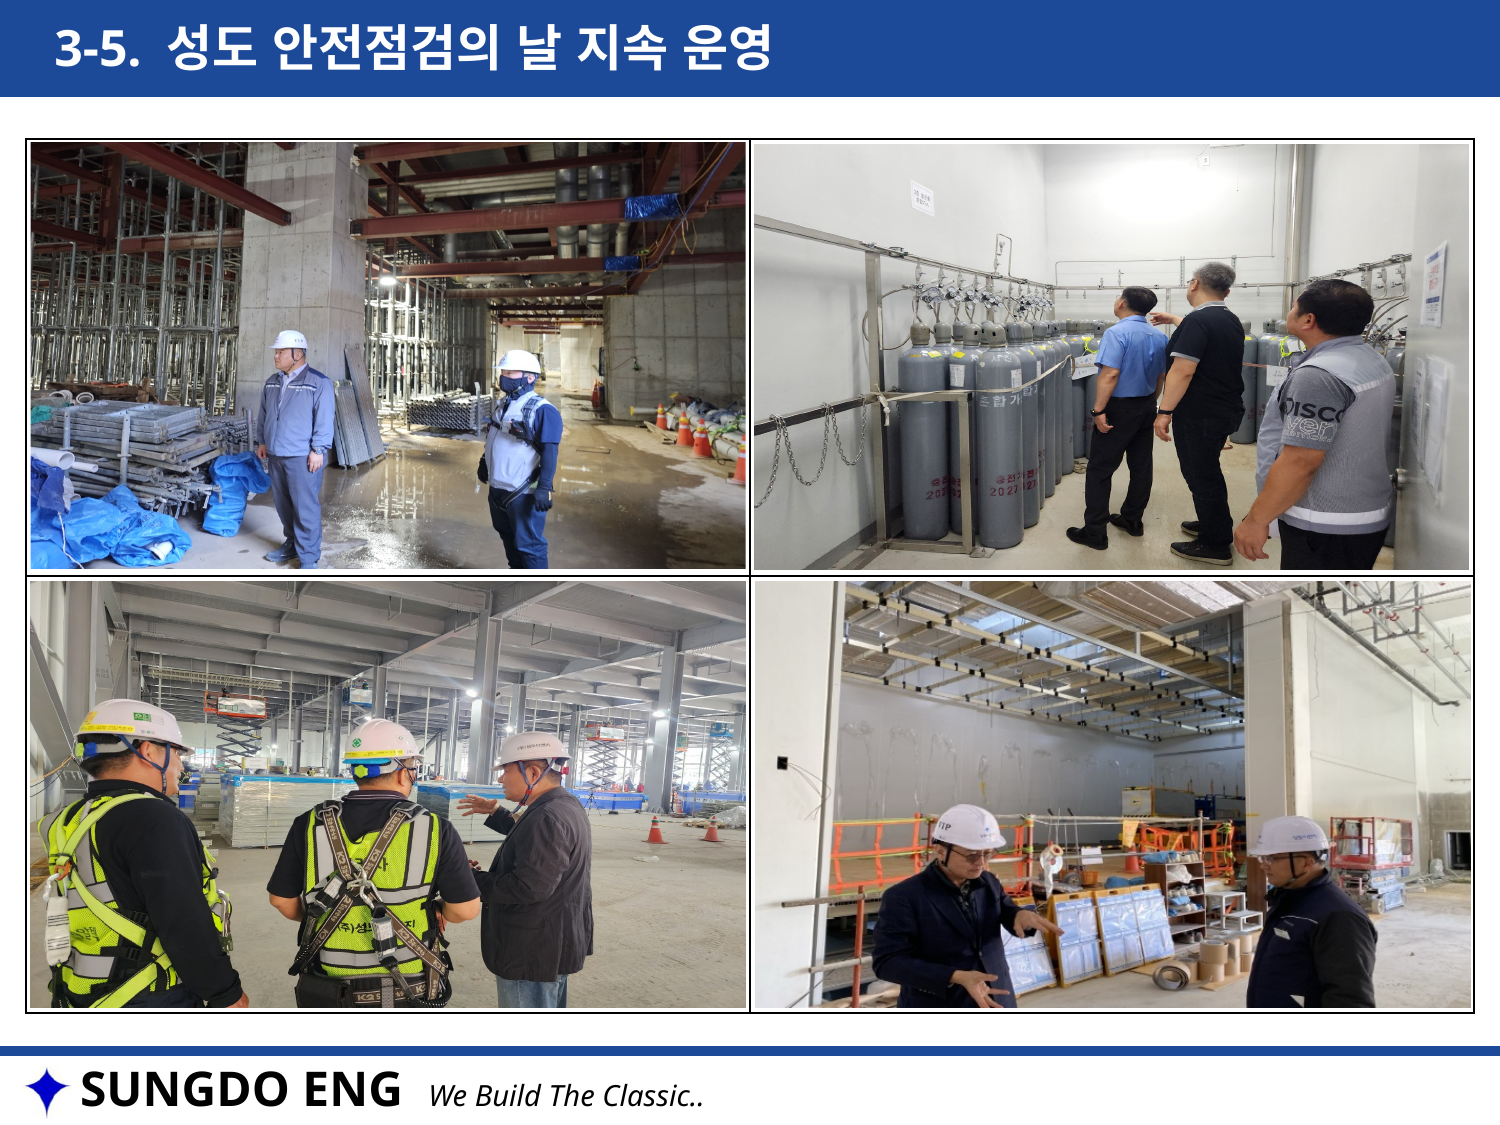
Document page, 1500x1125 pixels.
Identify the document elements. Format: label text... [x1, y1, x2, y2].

picture [754, 144, 1469, 570]
picture [30, 142, 746, 569]
table_header [751, 140, 1473, 575]
table_cell [751, 577, 1473, 1012]
picture [755, 581, 1471, 1008]
table_header [27, 140, 749, 575]
picture [22, 1066, 72, 1119]
picture [30, 581, 746, 1008]
text_box 3-5. 성도 안전점검의 날 지속 운영 [39, 9, 790, 85]
table_cell [27, 577, 749, 1012]
